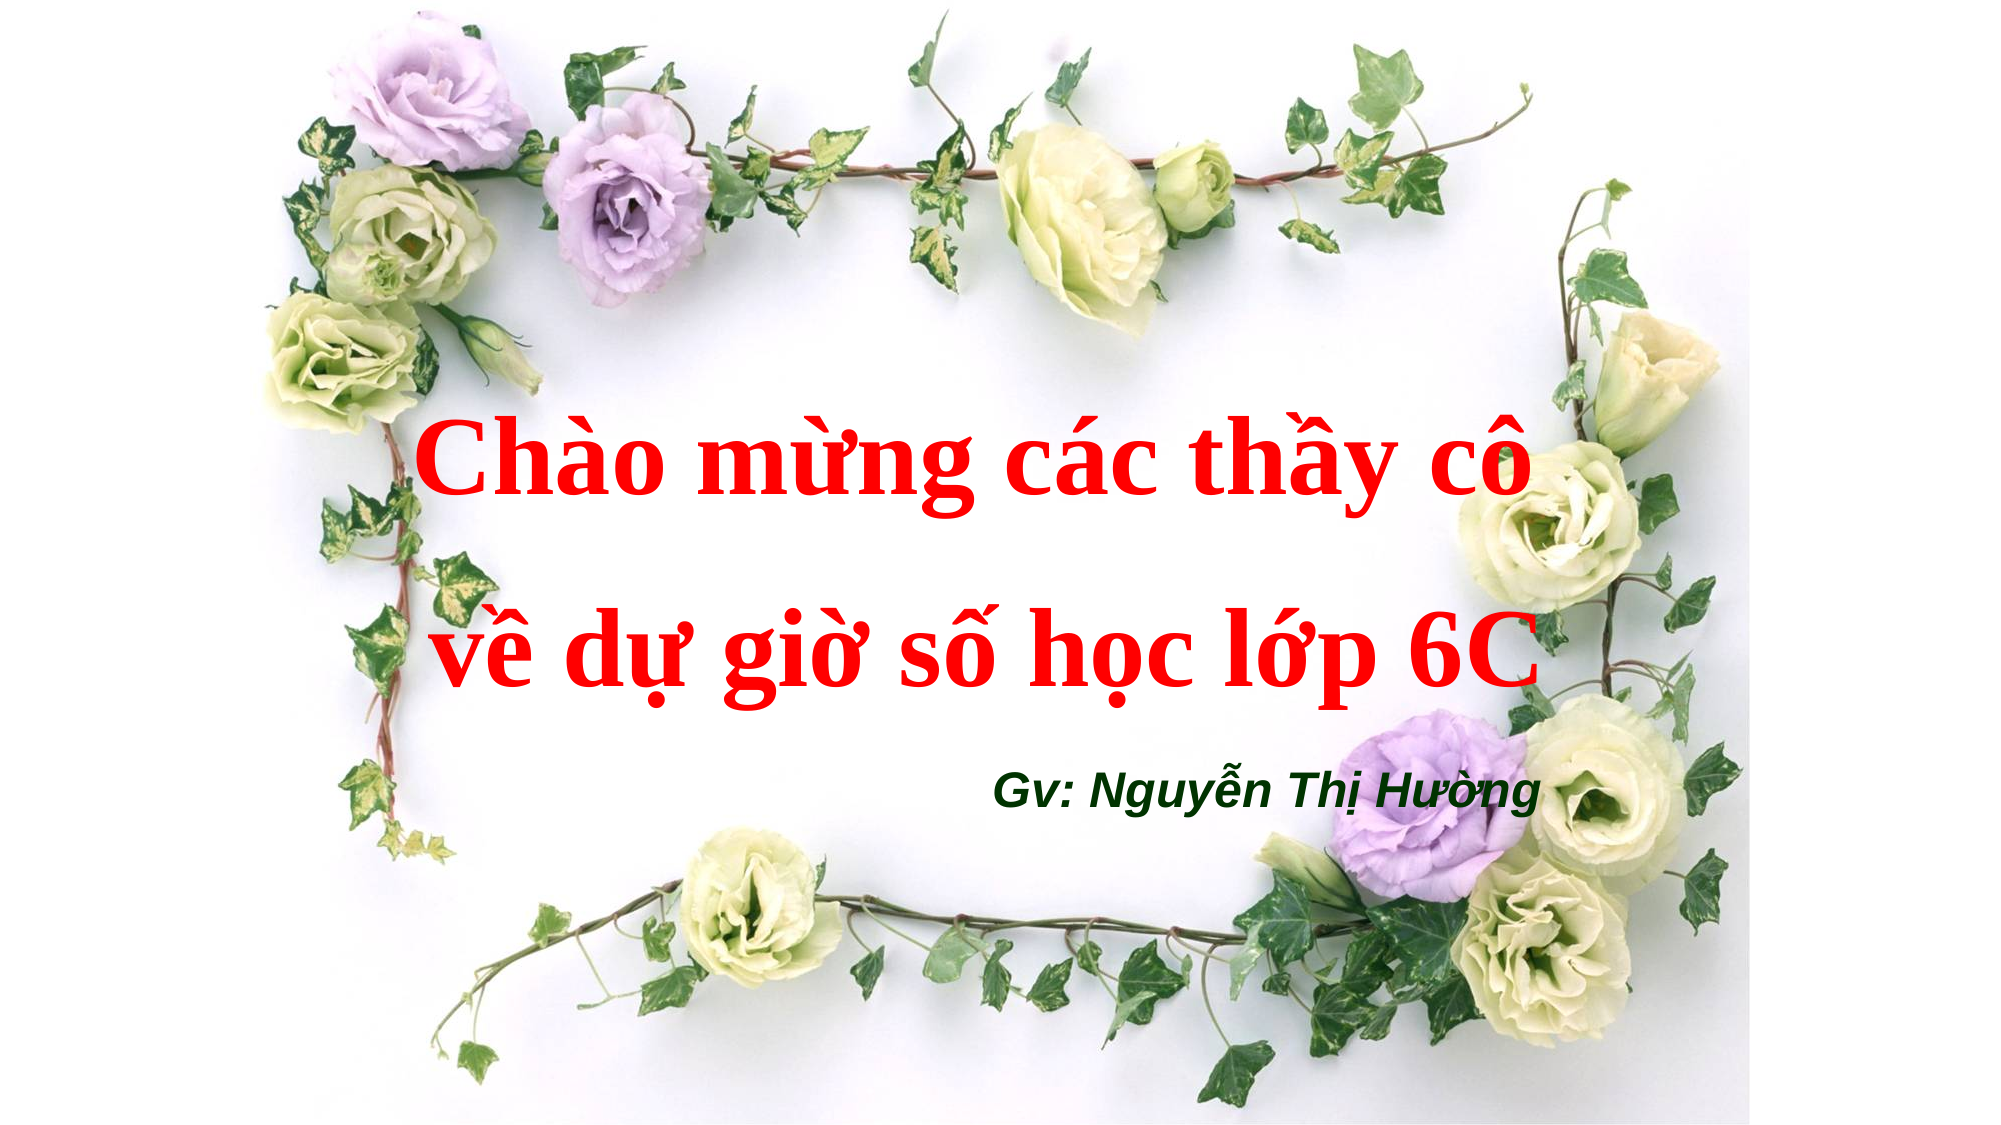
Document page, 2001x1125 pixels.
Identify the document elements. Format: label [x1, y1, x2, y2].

picture [250, 0, 1750, 1125]
